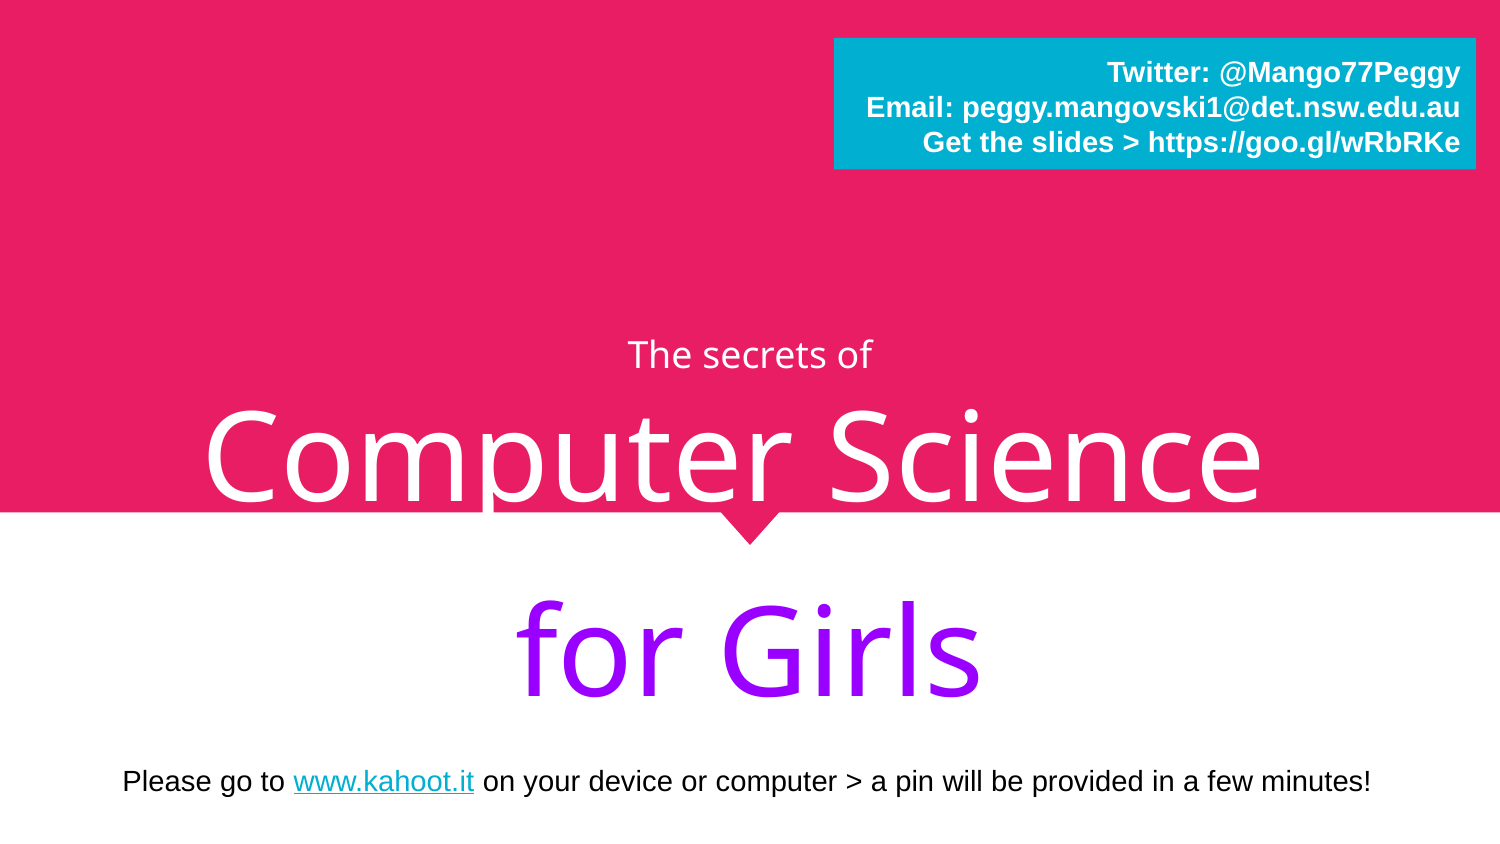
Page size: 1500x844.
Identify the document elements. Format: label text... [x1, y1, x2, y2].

title The secrets of Computer Science for Girls [56, 113, 1444, 737]
text_box Please go to www.kahoot.it on your device or computer > a pin will be provided in a few minutes! [38, 746, 1457, 799]
text_box Twitter: @Mango77Peggy Email: peggy.mangovski1@det.nsw.edu.au Get the slides > https://goo.gl/wRbRKe [833, 37, 1477, 170]
